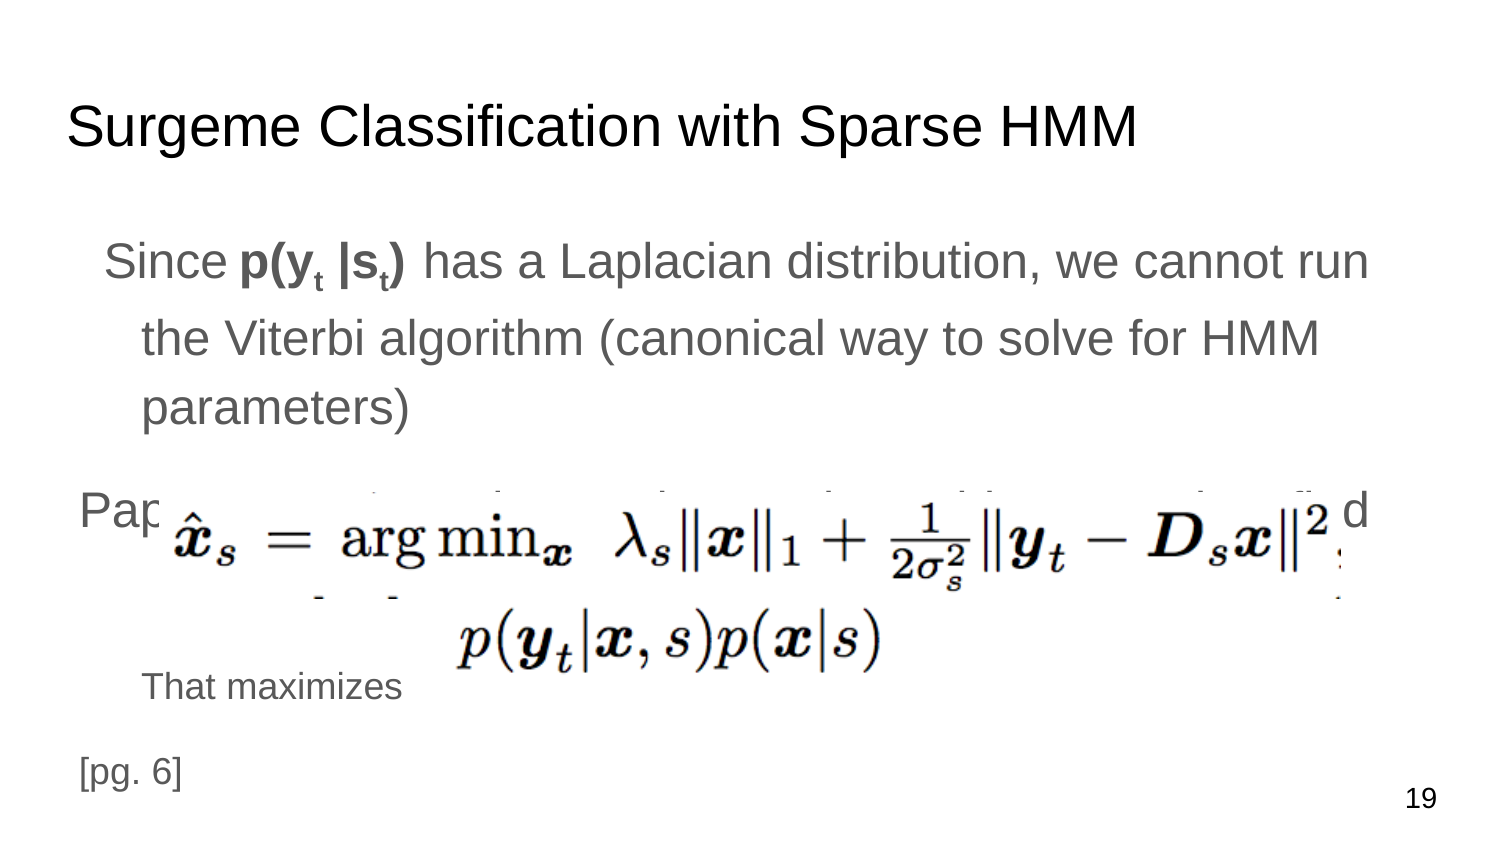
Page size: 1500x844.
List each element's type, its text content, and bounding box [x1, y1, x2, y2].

slide_number ‹#› [1389, 764, 1480, 830]
picture [159, 492, 1341, 684]
list Since p(yt |st) has a Laplacian distribution, we cannot run the Viterbi algorithm (canonical way to solve for HMM parameters) Paper suggests using Orthogonal Matching Pursuit to find That maximizes [pg. 6] [51, 189, 1449, 750]
title Surgeme Classification with Sparse HMM [51, 72, 1449, 167]
